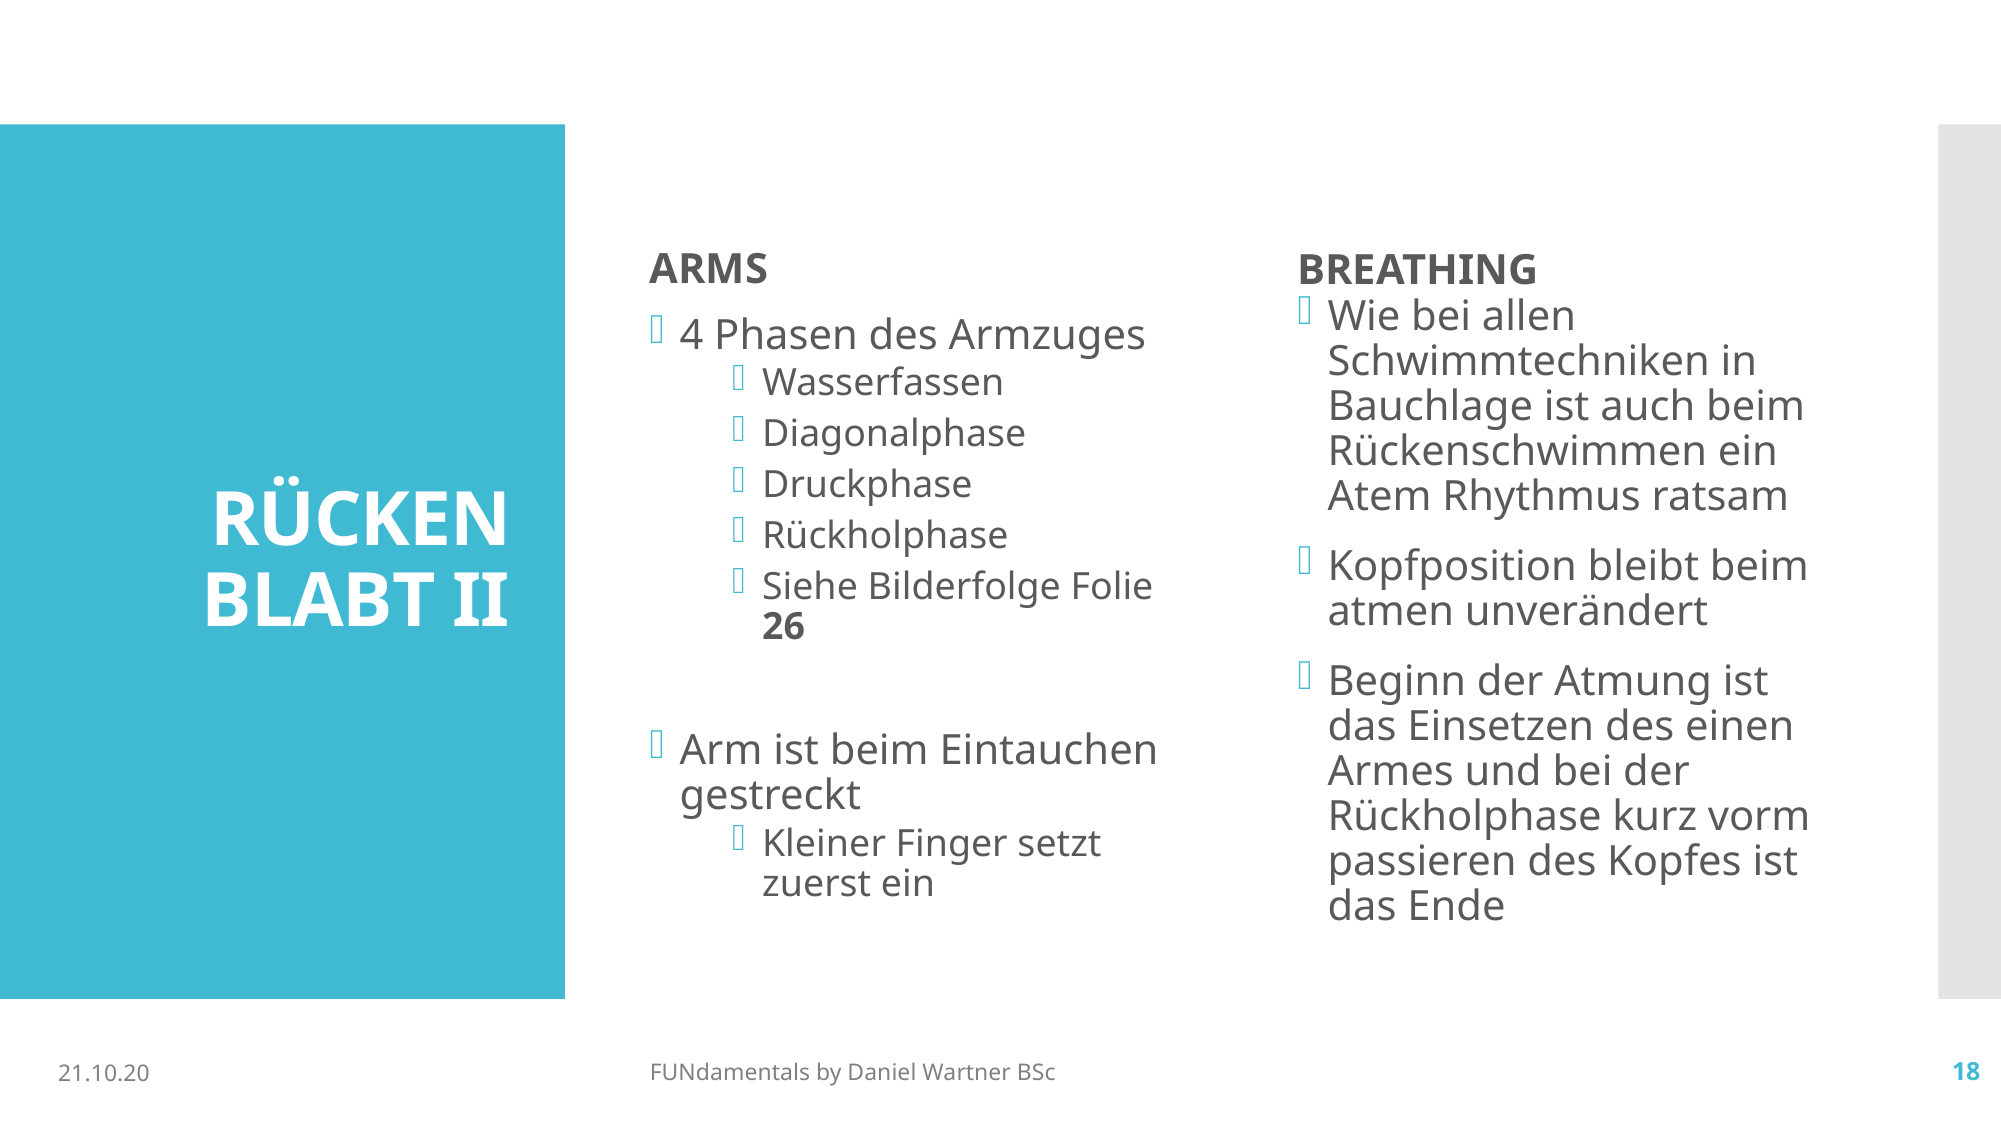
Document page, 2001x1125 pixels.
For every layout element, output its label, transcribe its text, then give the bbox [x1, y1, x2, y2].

list ARMS [634, 167, 1205, 301]
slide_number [43, 1042, 493, 1103]
footer FUNdamentals by Daniel Wartner BSc [634, 1042, 1605, 1103]
list Wie bei allen Schwimmtechniken in Bauchlage ist auch beim Rückenschwimmen ein Atem Rhythmus ratsam Kopfposition bleibt beim atmen unverändert Beginn der Atmung ist das Einsetzen des einen Armes und bei der Rückholphase kurz vorm passieren des Kopfes ist das Ende [1282, 316, 1853, 977]
list 4 Phasen des Armzuges Wasserfassen Diagonalphase Druckphase Rückholphase Siehe Bilderfolge Folie 26 Arm ist beim Eintauchen gestreckt Kleiner Finger setzt zuerst ein [634, 316, 1205, 977]
slide_number 18 [1744, 1042, 1996, 1103]
title RÜCKEN BLABT II [41, 184, 525, 940]
list BREATHING [1282, 167, 1853, 302]
